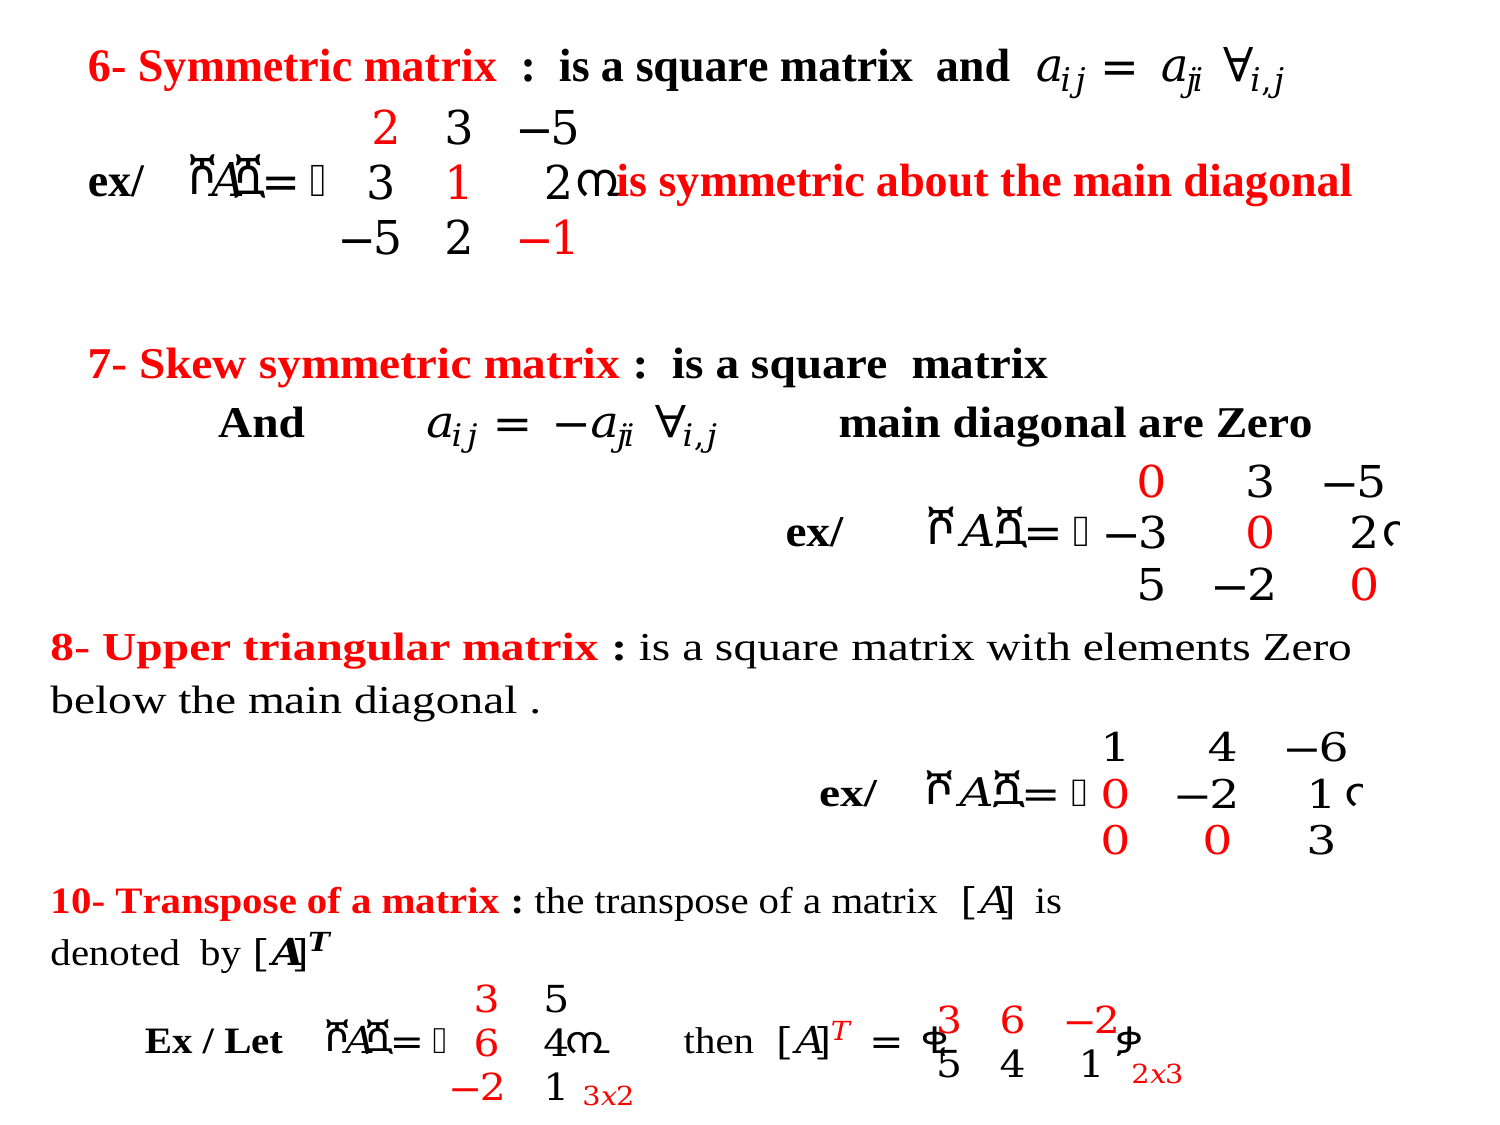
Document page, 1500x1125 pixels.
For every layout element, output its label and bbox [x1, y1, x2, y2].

picture [49, 624, 1363, 863]
picture [87, 37, 1363, 264]
picture [49, 879, 1183, 1113]
picture [87, 337, 1401, 610]
